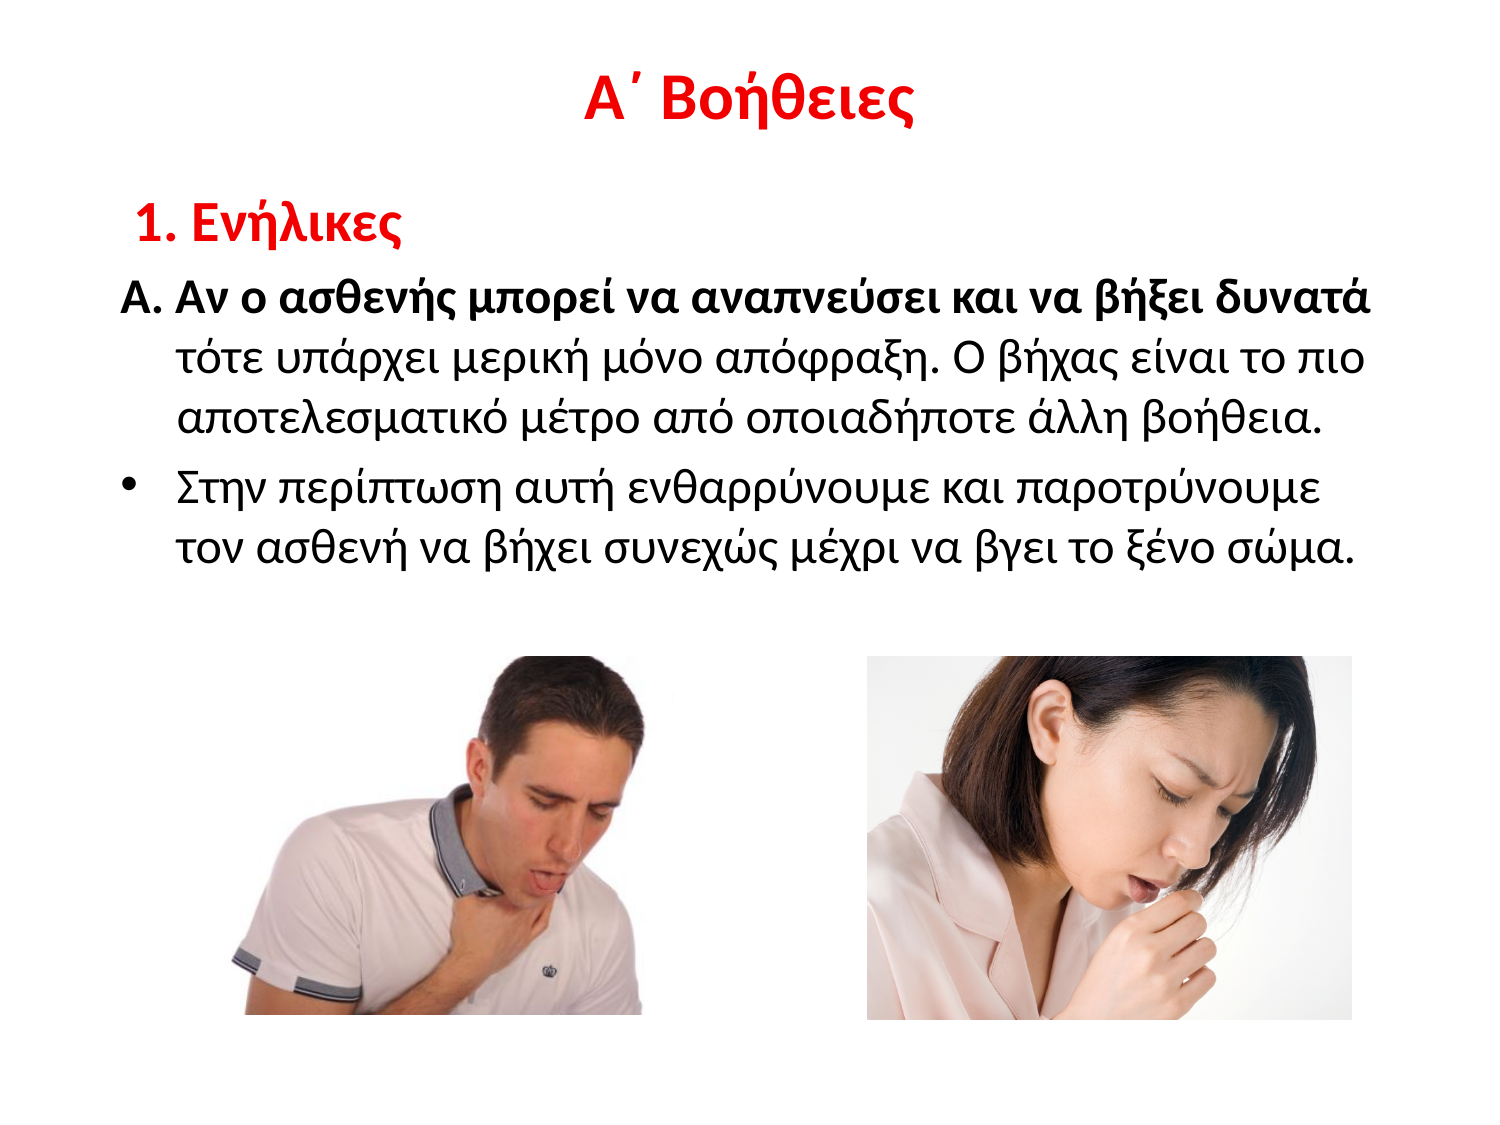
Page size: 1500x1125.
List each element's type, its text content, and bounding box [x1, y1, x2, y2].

title Α΄ Βοήθειες [75, 45, 1425, 141]
picture [866, 655, 1352, 1020]
list 1. Ενήλικες Α. Αν ο ασθενής μπορεί να αναπνεύσει και να βήξει δυνατά τότε υπάρχει μερική μόνο απόφραξη. Ο βήχας είναι το πιο αποτελεσματικό μέτρο από οποιαδήποτε άλλη βοήθεια. Στην περίπτωση αυτή ενθαρρύνουμε και παροτρύνουμε τον ασθενή να βήχει συνεχώς μέχρι να βγει το ξένο σώμα. [105, 175, 1407, 586]
picture [222, 656, 680, 1016]
